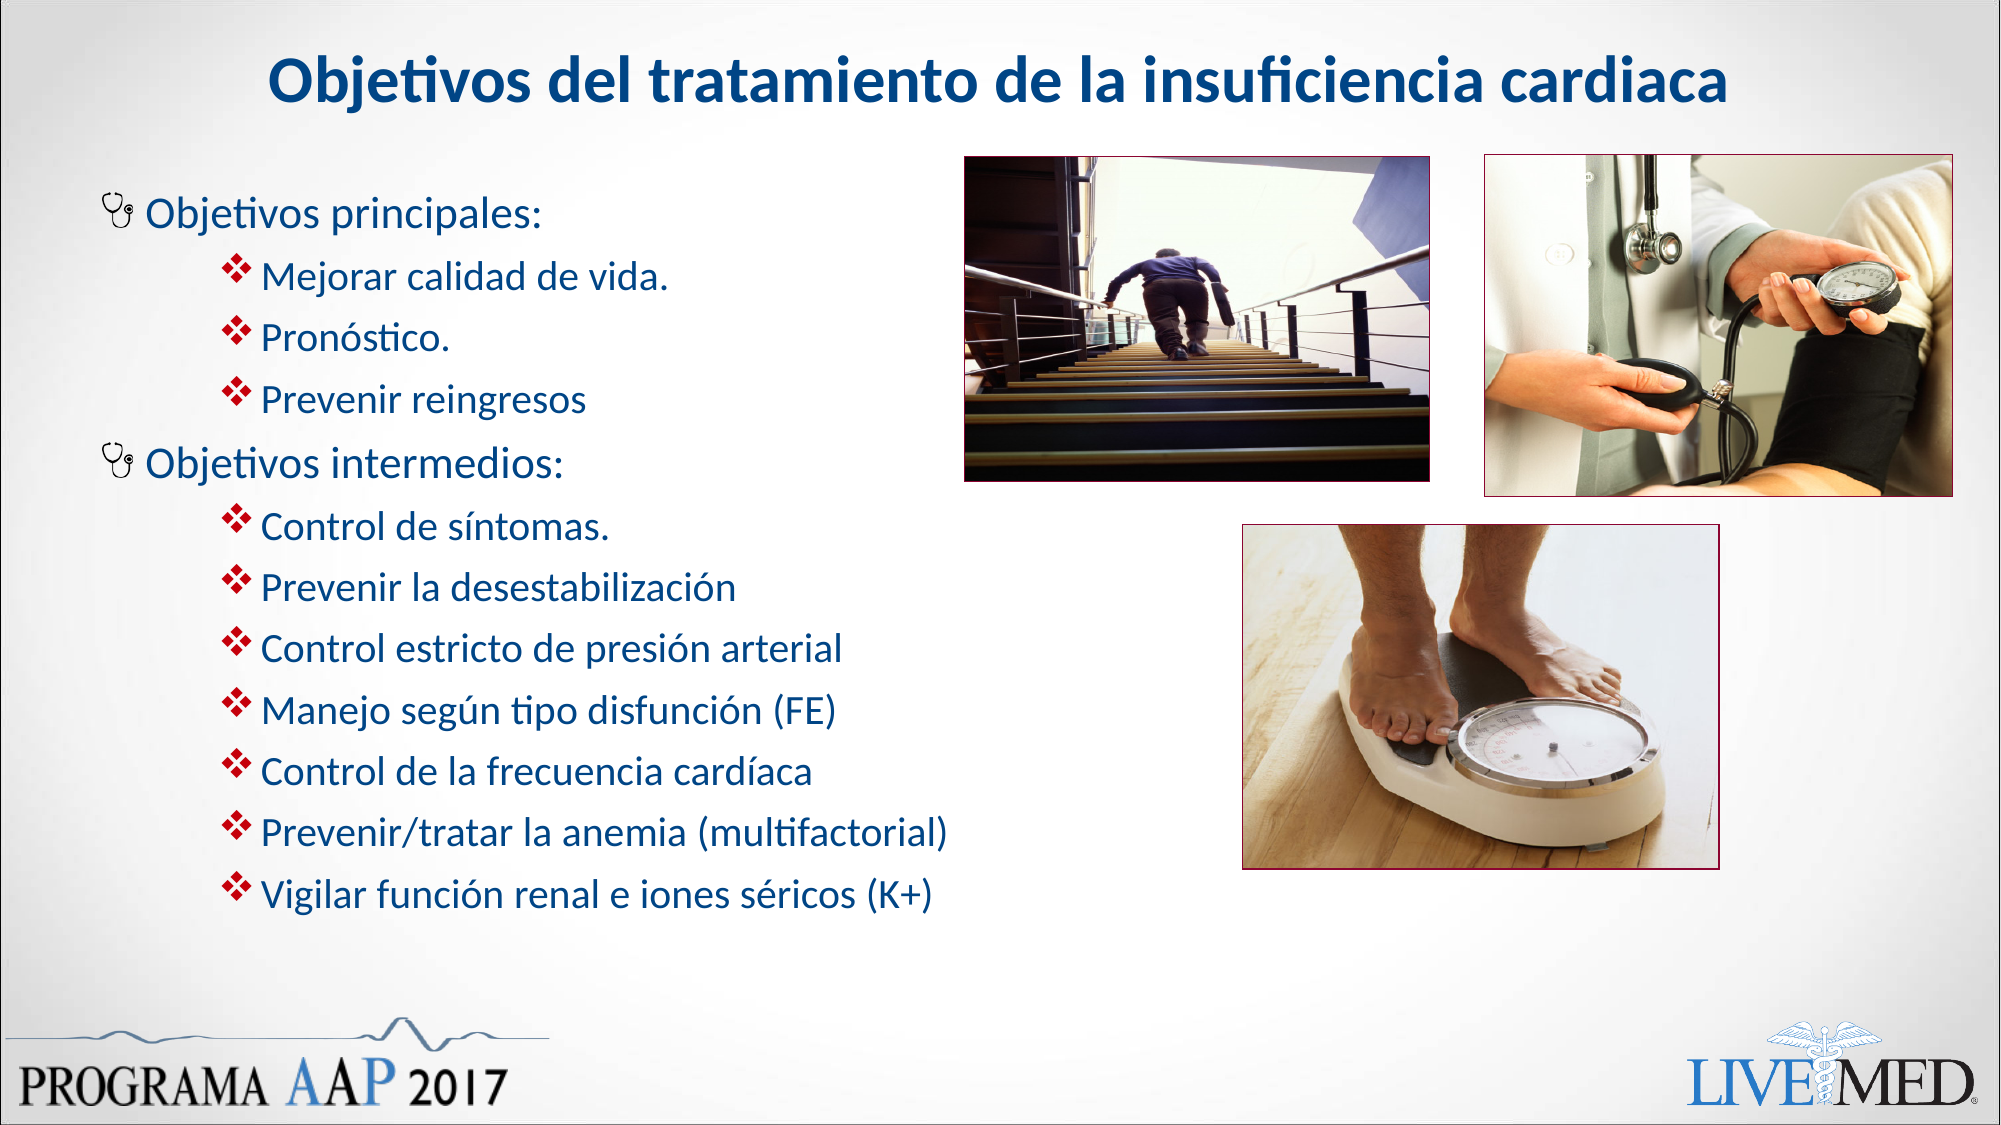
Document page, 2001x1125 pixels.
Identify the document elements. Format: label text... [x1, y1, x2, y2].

picture [102, 442, 133, 478]
picture [1243, 524, 1719, 869]
picture [0, 0, 2001, 1125]
list Objetivos principales: Mejorar calidad de vida. Pronóstico. Prevenir reingresos Objetivos intermedios: Control de síntomas. Prevenir la desestabilización Control estricto de presión arterial Manejo según tipo disfunción (FE) Control de la frecuencia cardíaca Prevenir/tratar la anemia (multifactorial) Vigilar función renal e iones séricos (K+) [0, 175, 1900, 929]
picture [102, 192, 133, 228]
title Objetivos del tratamiento de la insuficiencia cardiaca [99, 26, 1900, 126]
